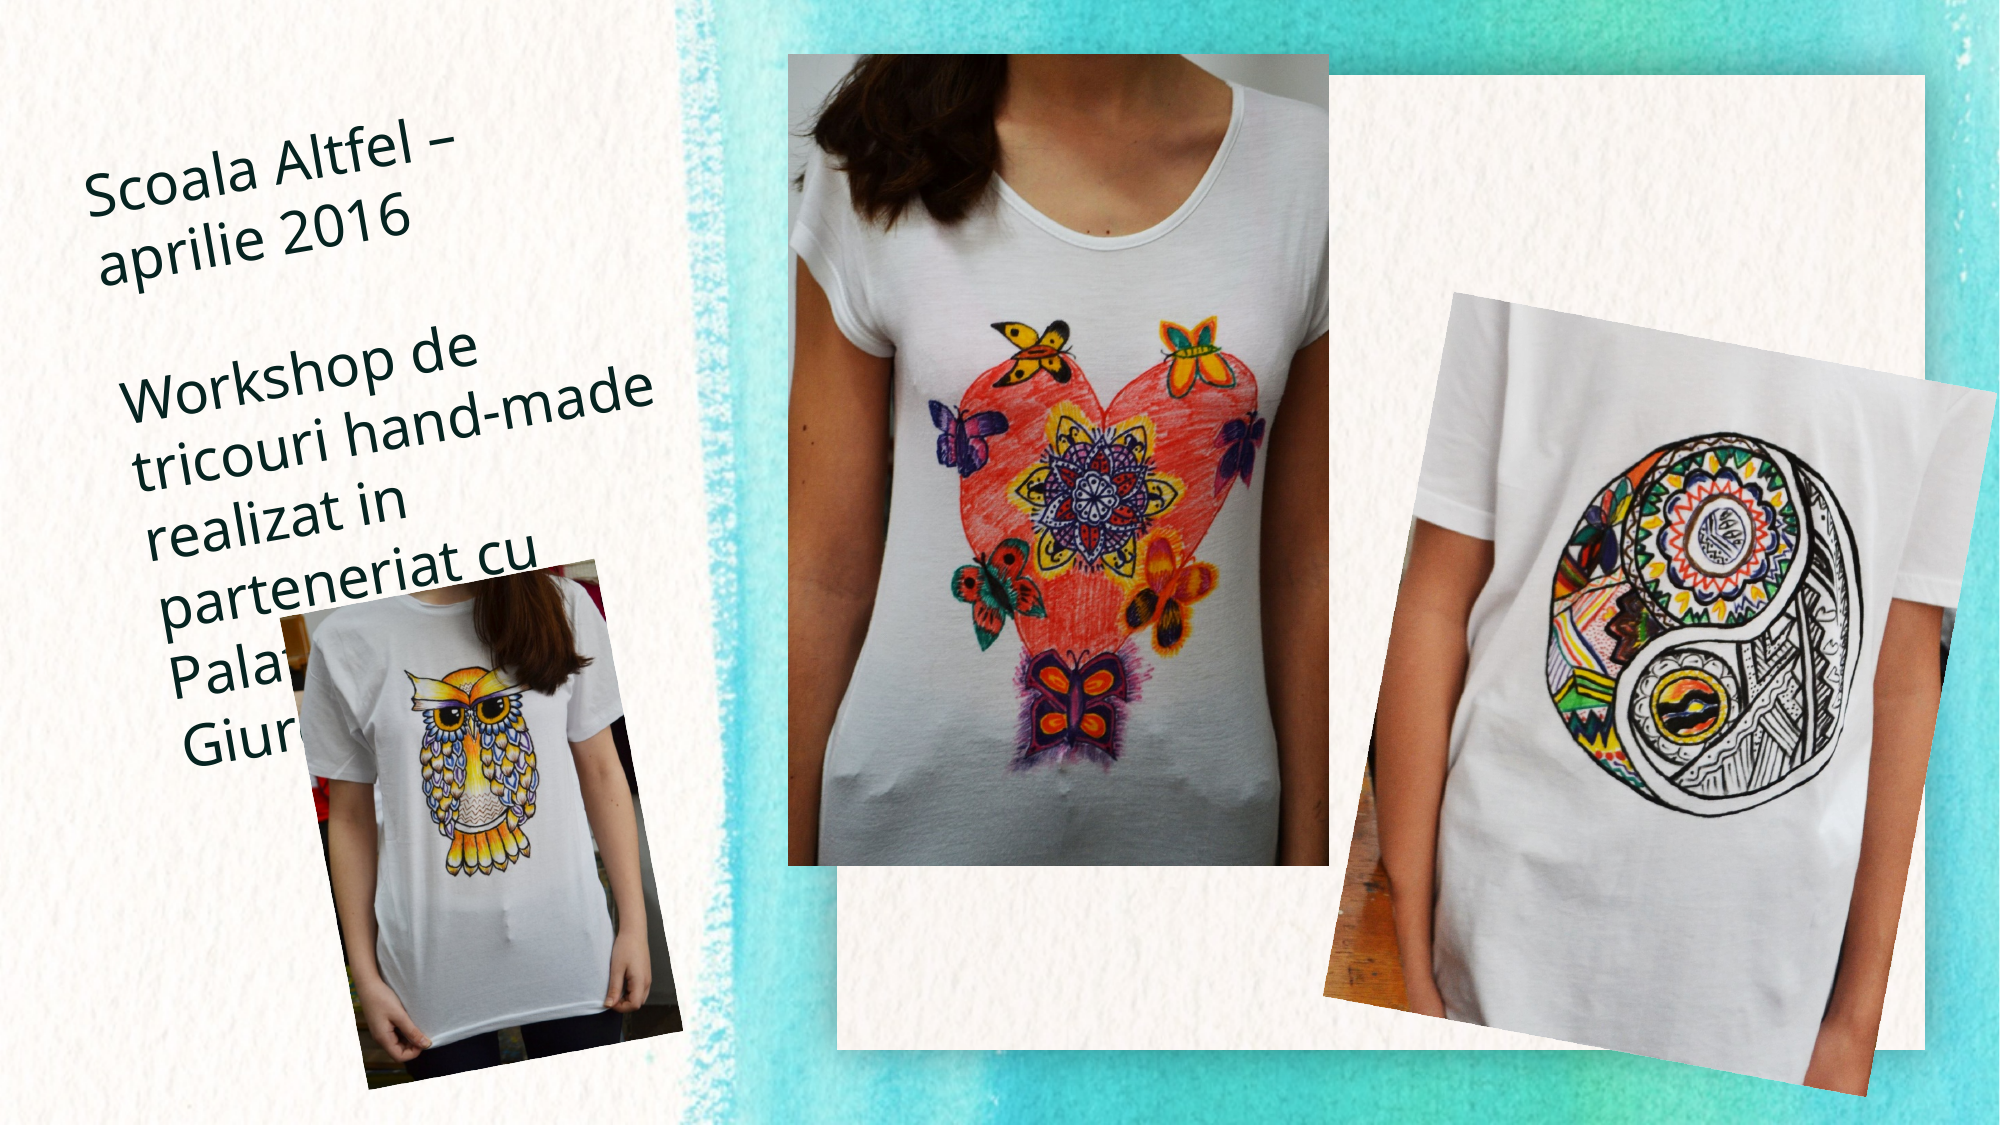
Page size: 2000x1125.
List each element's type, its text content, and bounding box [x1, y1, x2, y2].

text_box Scoala Altfel – aprilie 2016 Workshop de tricouri hand-made realizat in parteneriat cu Palatul Copiilor Giurgiu. [63, 54, 756, 791]
picture [0, 0, 2000, 1125]
